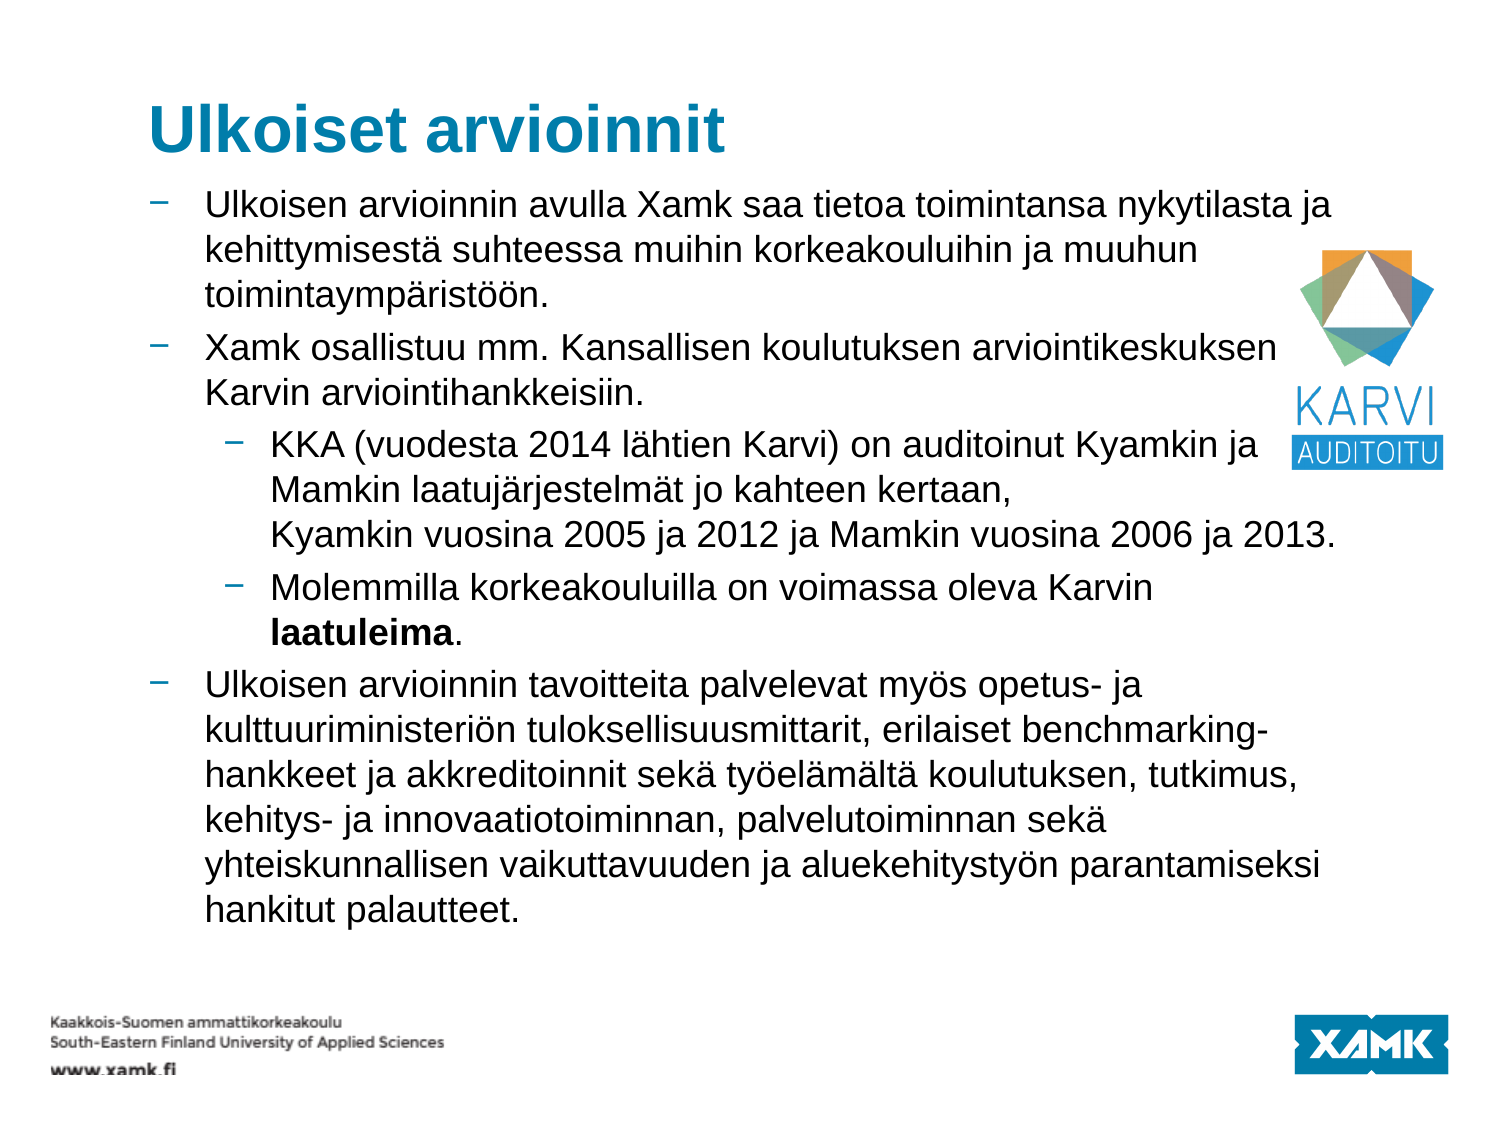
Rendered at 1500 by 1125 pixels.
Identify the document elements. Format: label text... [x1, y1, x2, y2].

list Ulkoisen arvioinnin avulla Xamk saa tietoa toimintansa nykytilasta ja kehittymisestä suhteessa muihin korkeakouluihin ja muuhun toimintaympäristöön. Xamk osallistuu mm. Kansallisen koulutuksen arviointikeskuksen Karvin arviointihankkeisiin. KKA (vuodesta 2014 lähtien Karvi) on auditoinut Kyamkin ja Mamkin laatujärjestelmät jo kahteen kertaan, Kyamkin vuosina 2005 ja 2012 ja Mamkin vuosina 2006 ja 2013. Molemmilla korkeakouluilla on voimassa oleva Karvin laatuleima. Ulkoisen arvioinnin tavoitteita palvelevat myös opetus- ja kulttuuriministeriön tuloksellisuusmittarit, erilaiset benchmarking-hankkeet ja akkreditoinnit sekä työelämältä koulutuksen, tutkimus, kehitys- ja innovaatiotoiminnan, palvelutoiminnan sekä yhteiskunnallisen vaikuttavuuden ja aluekehitystyön parantamiseksi hankitut palautteet. [133, 172, 1367, 963]
picture [1200, 172, 1500, 549]
title Ulkoiset arvioinnit [133, 57, 1384, 172]
picture [1293, 1013, 1450, 1076]
